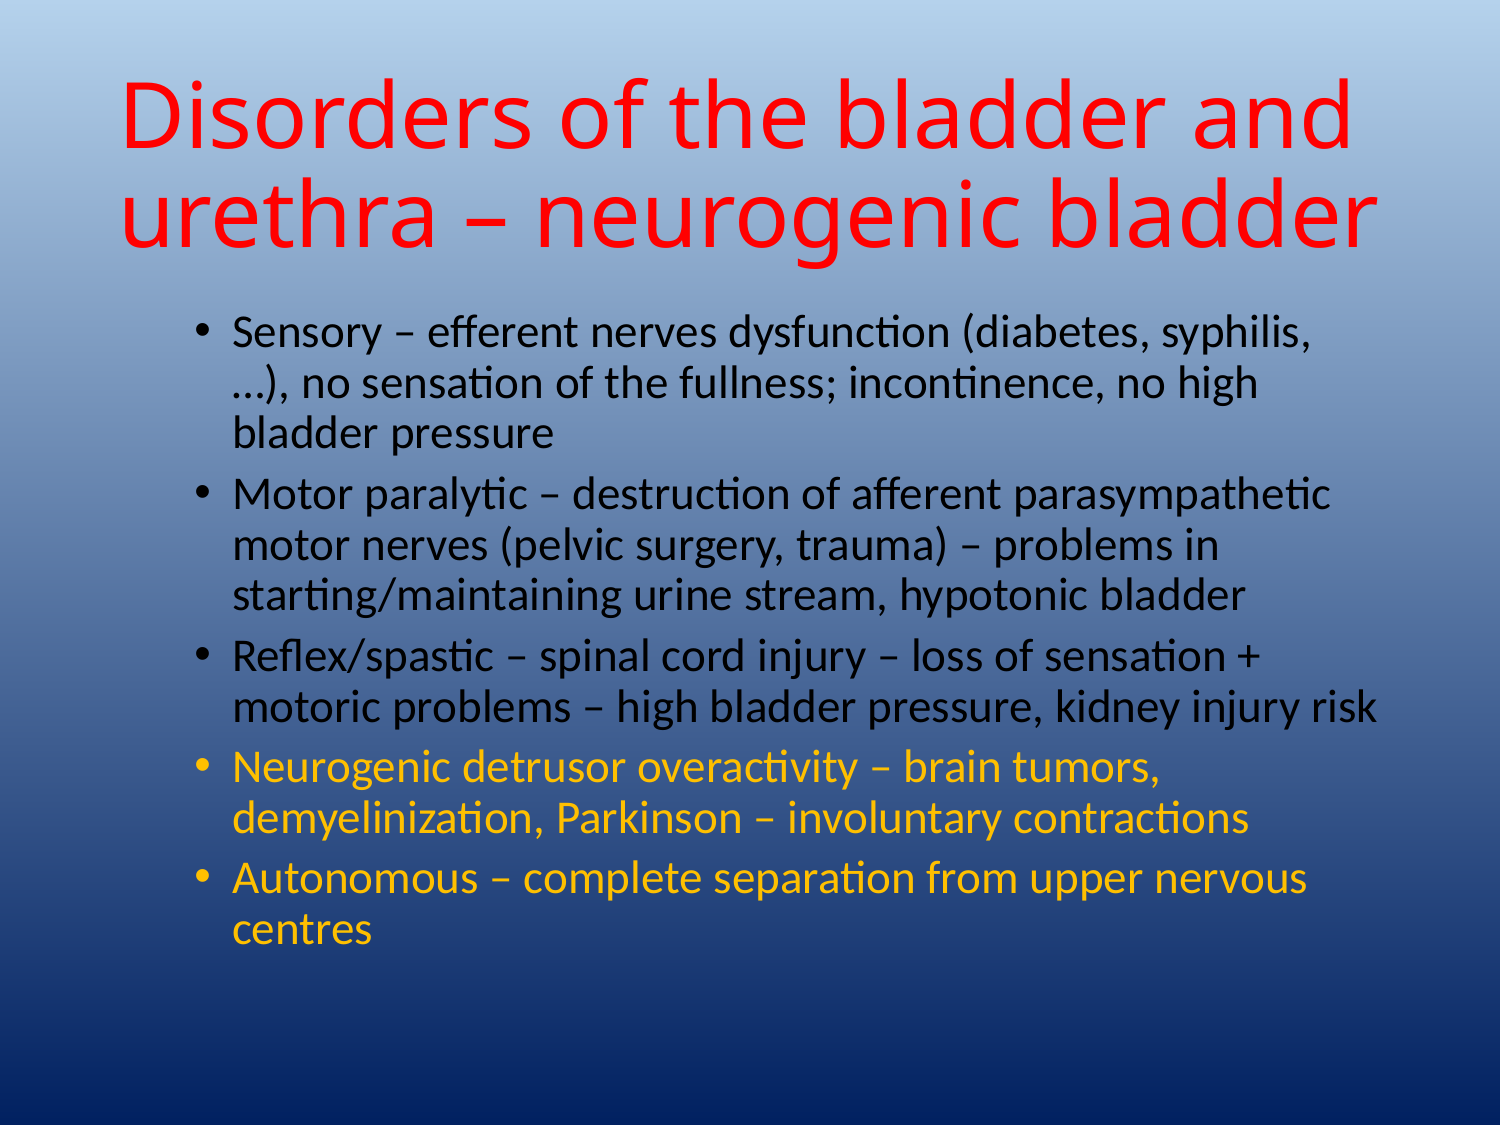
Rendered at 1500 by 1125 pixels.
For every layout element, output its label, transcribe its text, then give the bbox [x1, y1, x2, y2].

title Disorders of the bladder and urethra – neurogenic bladder [103, 59, 1397, 278]
list Sensory – efferent nerves dysfunction (diabetes, syphilis, …), no sensation of the fullness; incontinence, no high bladder pressure Motor paralytic – destruction of afferent parasympathetic motor nerves (pelvic surgery, trauma) – problems in starting/maintaining urine stream, hypotonic bladder Reflex/spastic – spinal cord injury – loss of sensation + motoric problems – high bladder pressure, kidney injury risk Neurogenic detrusor overactivity – brain tumors, demyelinization, Parkinson – involuntary contractions Autonomous – complete separation from upper nervous centres [103, 299, 1397, 1014]
